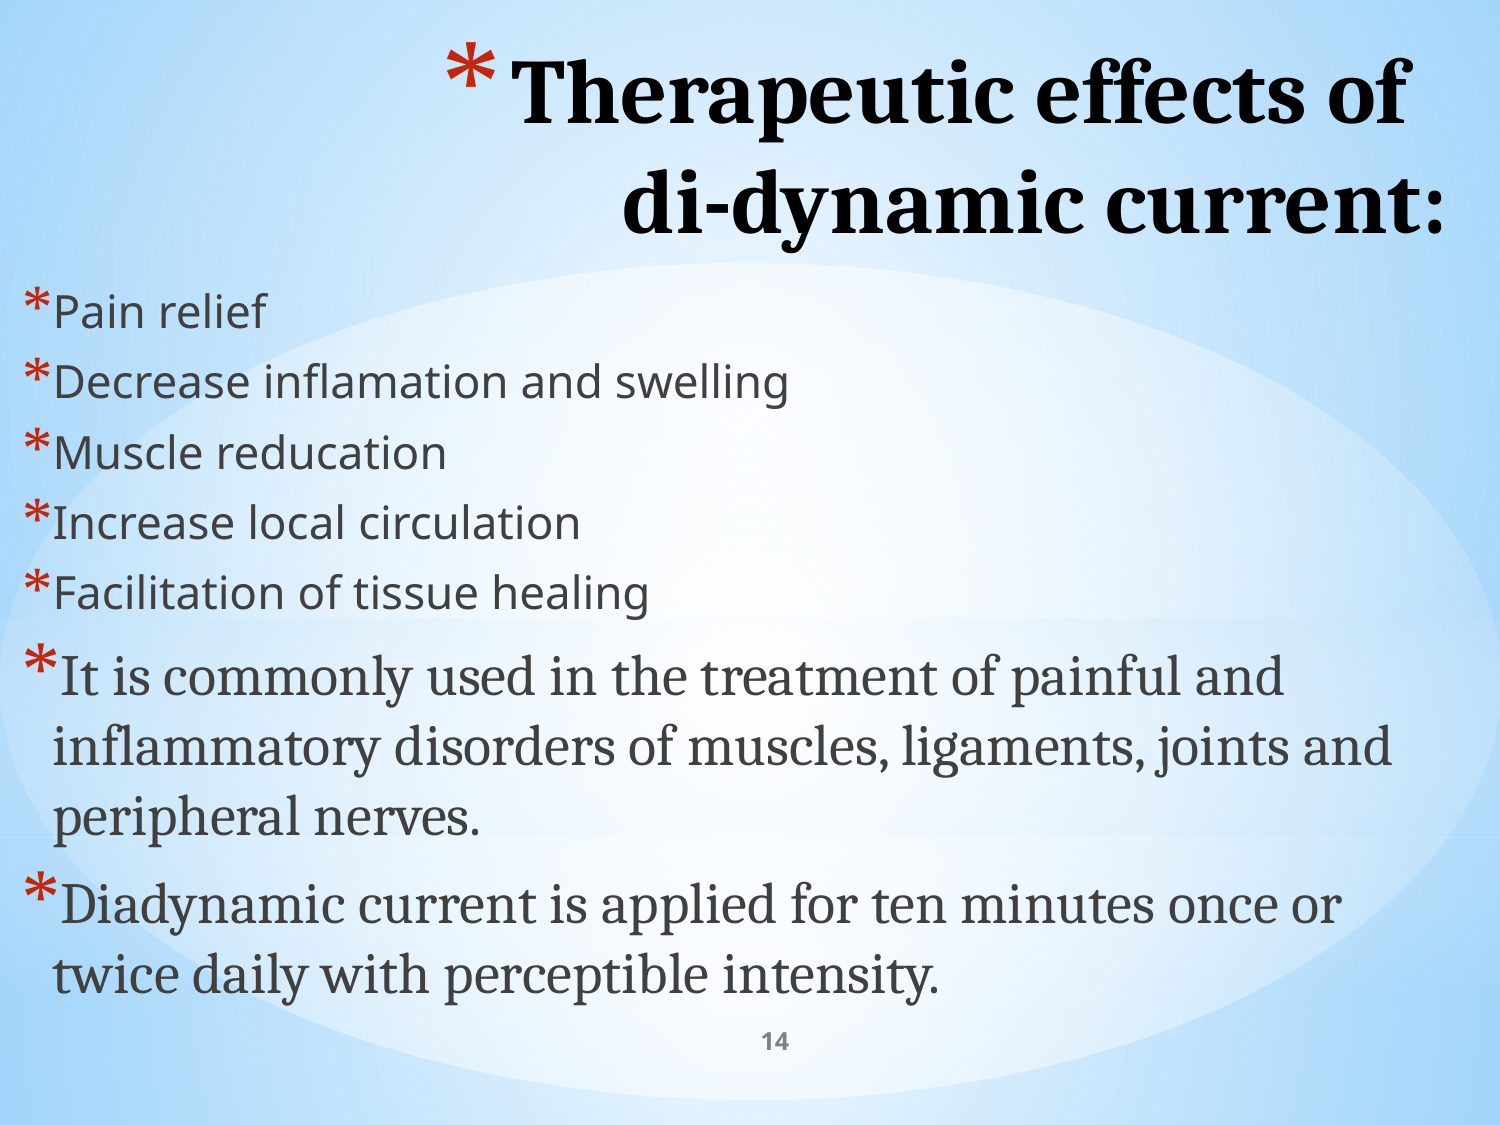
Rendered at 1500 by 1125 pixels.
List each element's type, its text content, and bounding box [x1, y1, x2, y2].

list Pain relief Decrease inflamation and swelling Muscle reducation Increase local circulation Facilitation of tissue healing It is commonly used in the treatment of painful and inflammatory disorders of muscles, ligaments, joints and peripheral nerves. Diadynamic current is applied for ten minutes once or twice daily with perceptible intensity. [0, 275, 1463, 1088]
slide_number 14 [624, 1012, 925, 1073]
title Therapeutic effects of di-dynamic current: [187, 23, 1463, 261]
